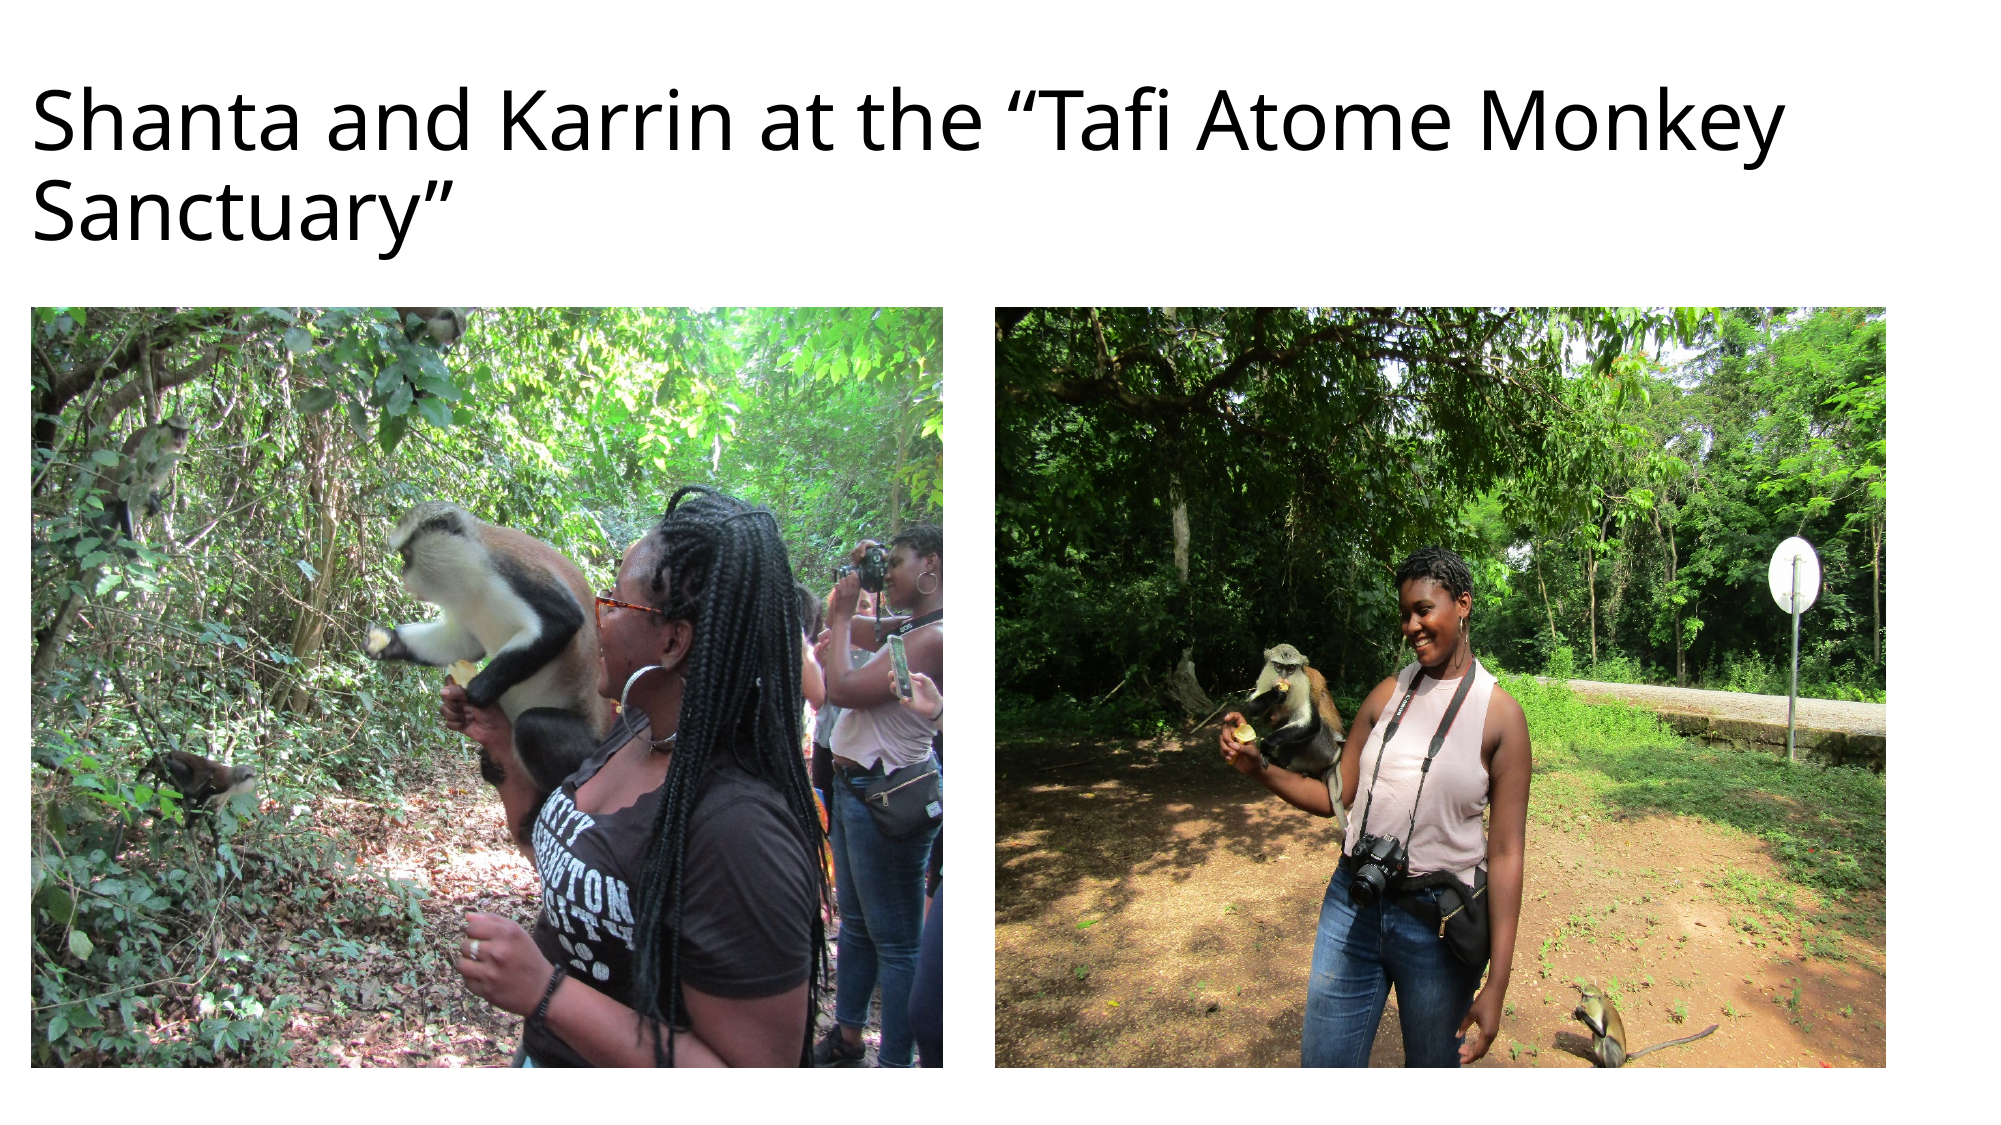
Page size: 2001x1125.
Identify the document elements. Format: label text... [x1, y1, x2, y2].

title Shanta and Karrin at the “Tafi Atome Monkey Sanctuary” [16, 59, 1974, 278]
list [994, 307, 1886, 1068]
picture [31, 307, 944, 1068]
